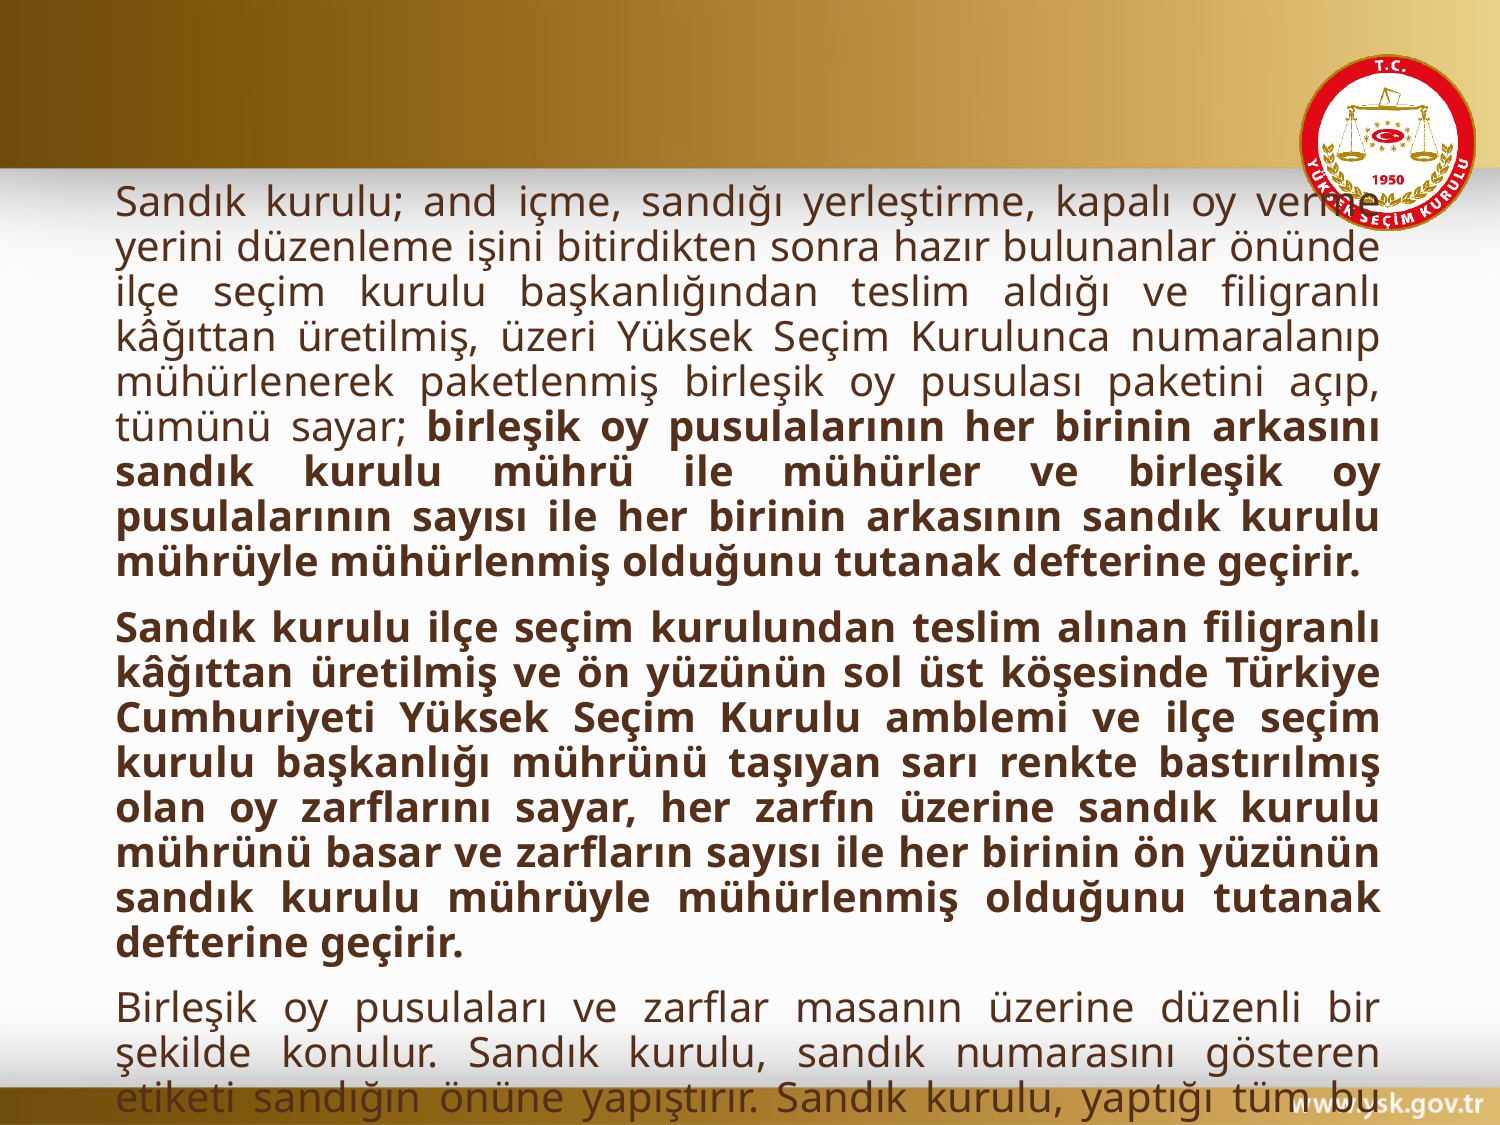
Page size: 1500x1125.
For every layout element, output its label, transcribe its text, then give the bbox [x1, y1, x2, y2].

picture [0, 0, 1500, 1125]
list Sandık kurulu; and içme, sandığı yerleştirme, kapalı oy verme yerini düzenleme işini bitirdikten sonra hazır bulunanlar önünde ilçe seçim kurulu başkanlığından teslim aldığı ve filigranlı kâğıttan üretilmiş, üzeri Yüksek Seçim Kurulunca numaralanıp mühürlenerek paketlenmiş birleşik oy pusulası paketini açıp, tümünü sayar; birleşik oy pusulalarının her birinin arkasını sandık kurulu mührü ile mühürler ve birleşik oy pusulalarının sayısı ile her birinin arkasının sandık kurulu mührüyle mühürlenmiş olduğunu tutanak defterine geçirir. Sandık kurulu ilçe seçim kurulundan teslim alınan filigranlı kâğıttan üretilmiş ve ön yüzünün sol üst köşesinde Türkiye Cumhuriyeti Yüksek Seçim Kurulu amblemi ve ilçe seçim kurulu başkanlığı mührünü taşıyan sarı renkte bastırılmış olan oy zarflarını sayar, her zarfın üzerine sandık kurulu mührünü basar ve zarfların sayısı ile her birinin ön yüzünün sandık kurulu mührüyle mühürlenmiş olduğunu tutanak defterine geçirir. Birleşik oy pusulaları ve zarflar masanın üzerine düzenli bir şekilde konulur. Sandık kurulu, sandık numarasını gösteren etiketi sandığın önüne yapıştırır. Sandık kurulu, yaptığı tüm bu işlemleri bu Genelge gereğince tutanak defterine geçirip imzalar (298/77). [100, 172, 1397, 1094]
